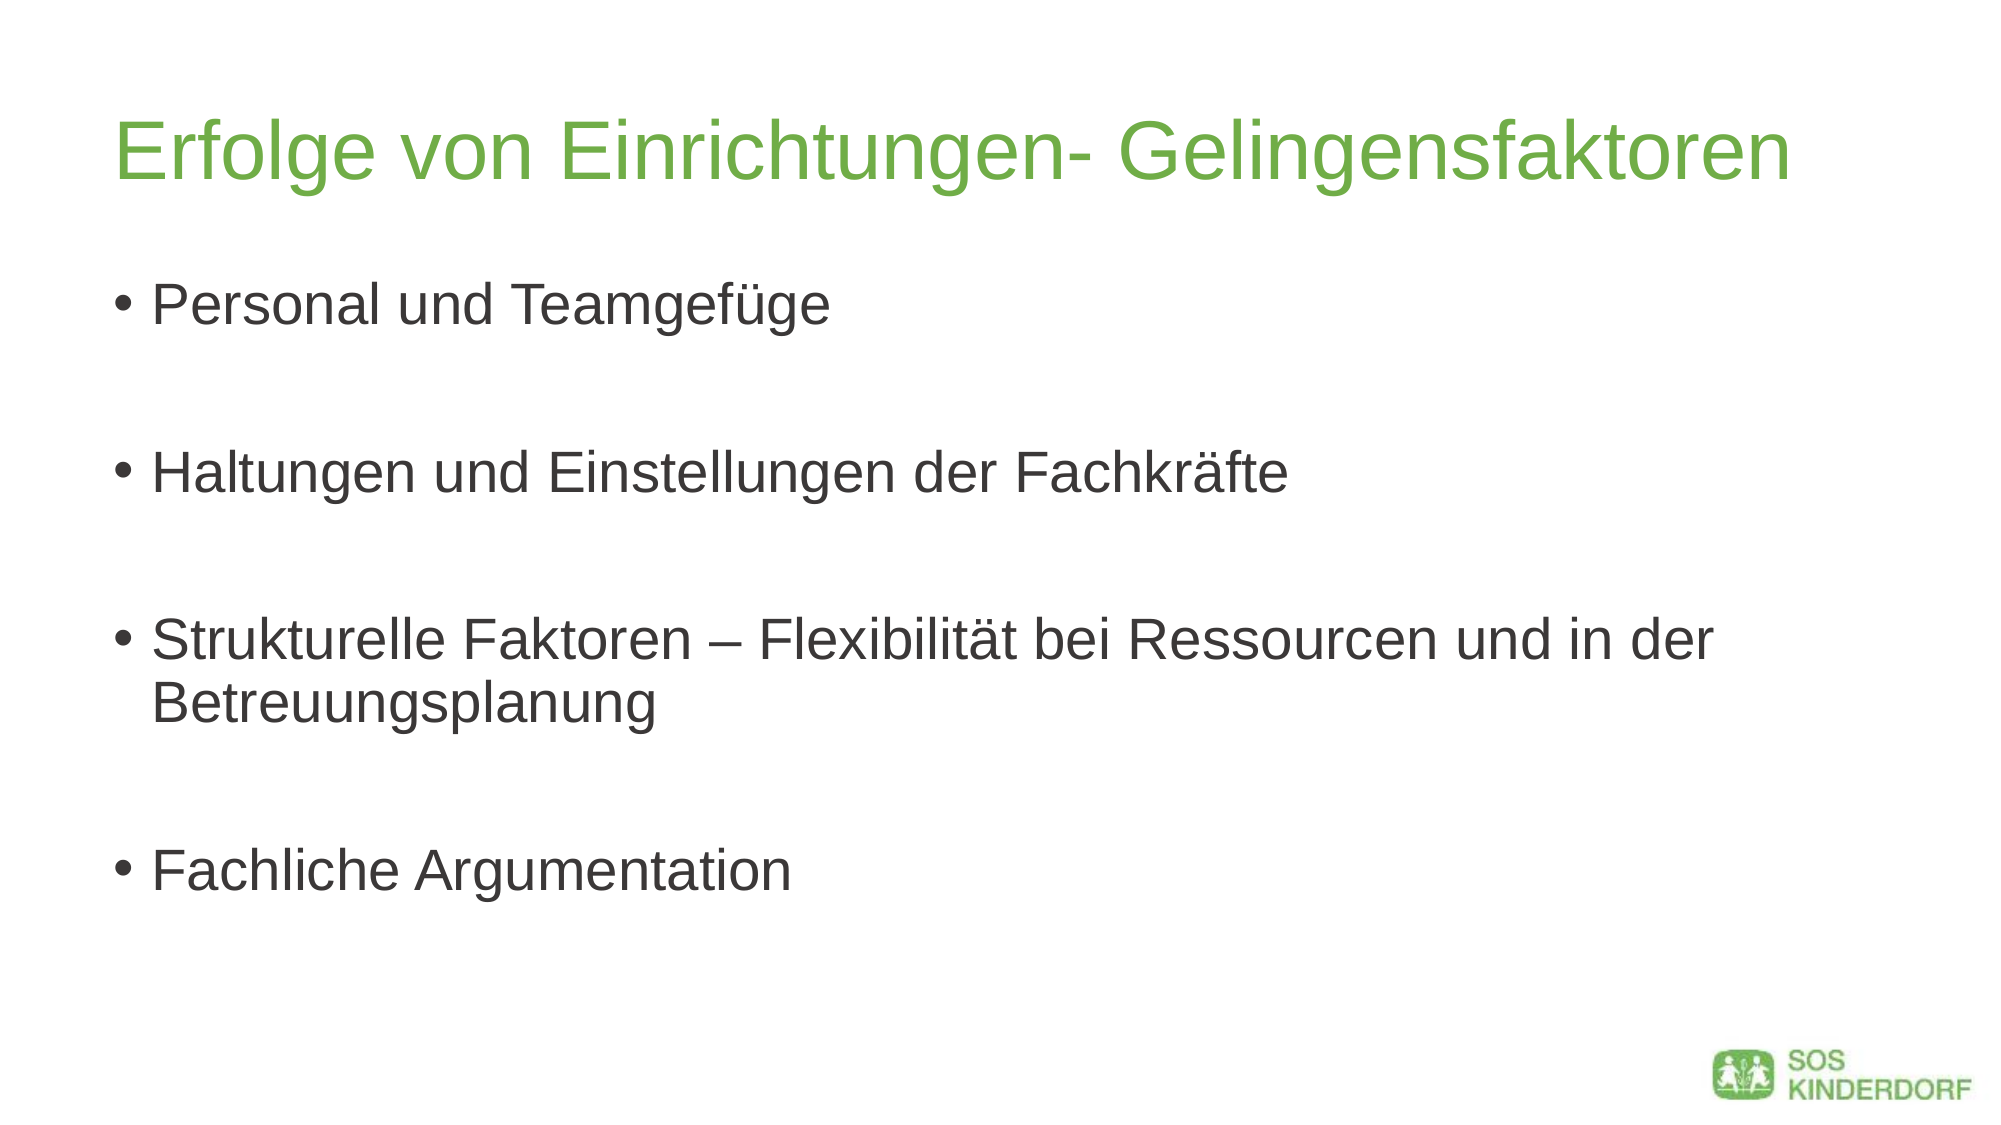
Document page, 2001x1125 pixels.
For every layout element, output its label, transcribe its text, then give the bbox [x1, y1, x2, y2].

title Erfolge von Einrichtungen- Gelingensfaktoren [99, 99, 1866, 207]
list Personal und Teamgefüge Haltungen und Einstellungen der Fachkräfte Strukturelle Faktoren – Flexibilität bei Ressourcen und in der Betreuungsplanung Fachliche Argumentation [99, 266, 1825, 923]
picture [1688, 1025, 2000, 1125]
